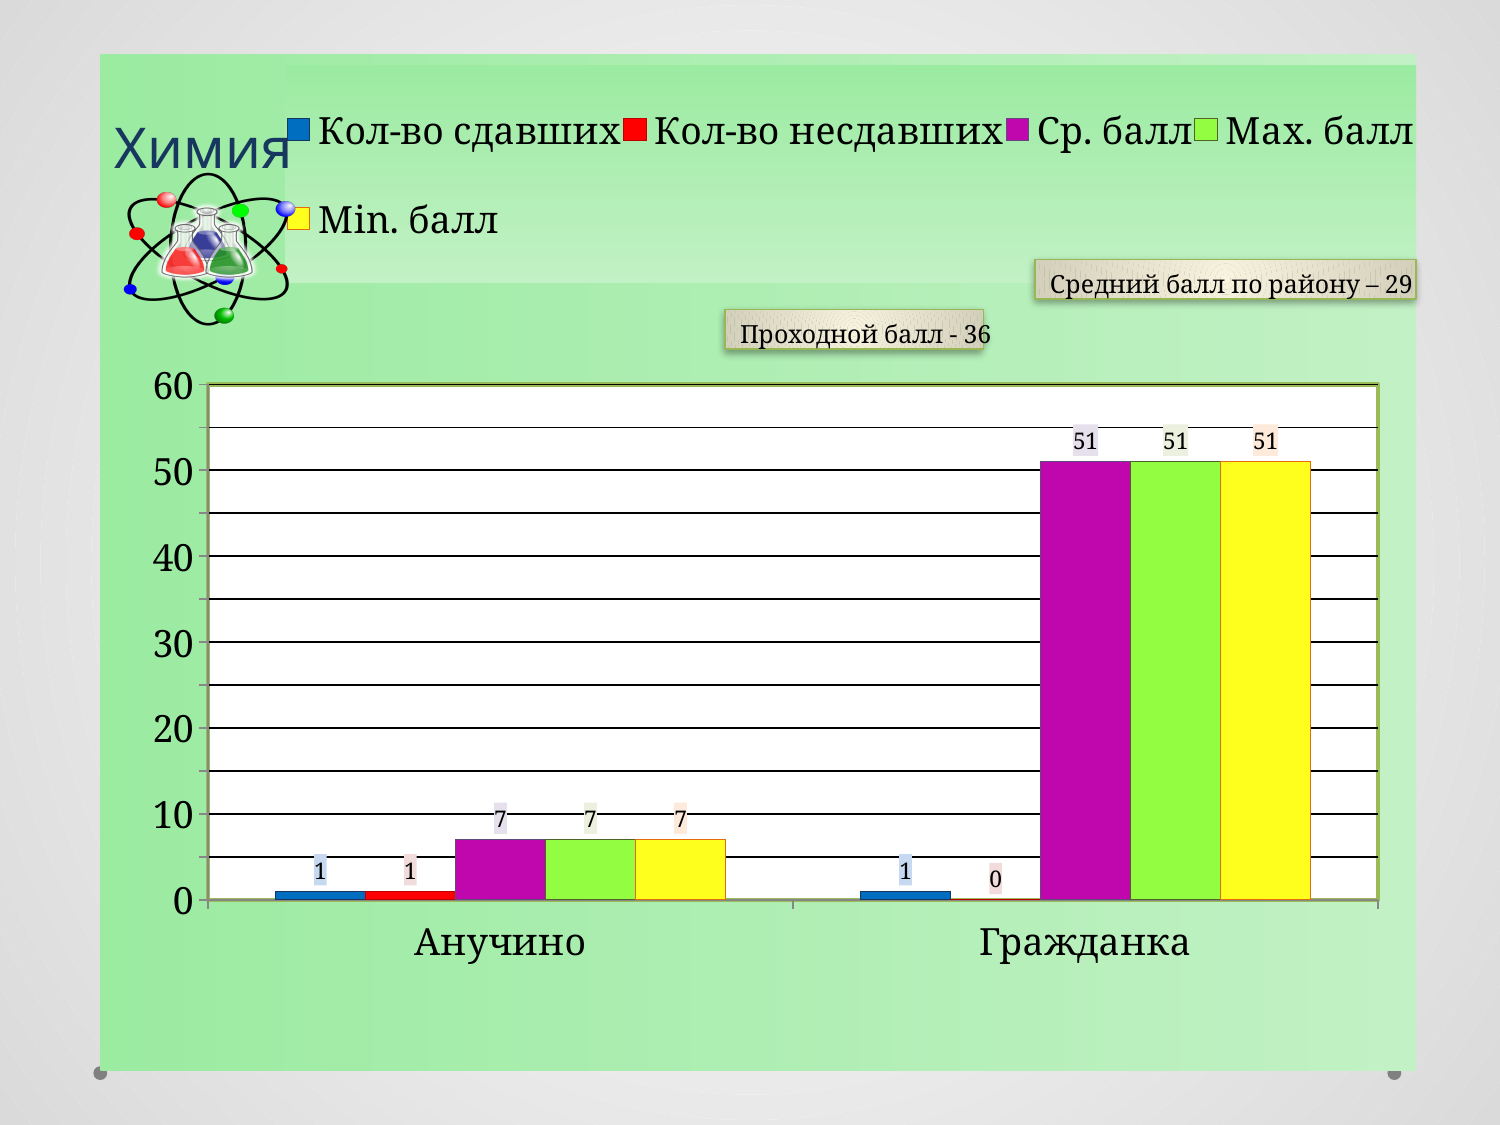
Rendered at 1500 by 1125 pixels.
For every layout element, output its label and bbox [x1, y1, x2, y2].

chart [100, 54, 1424, 1071]
